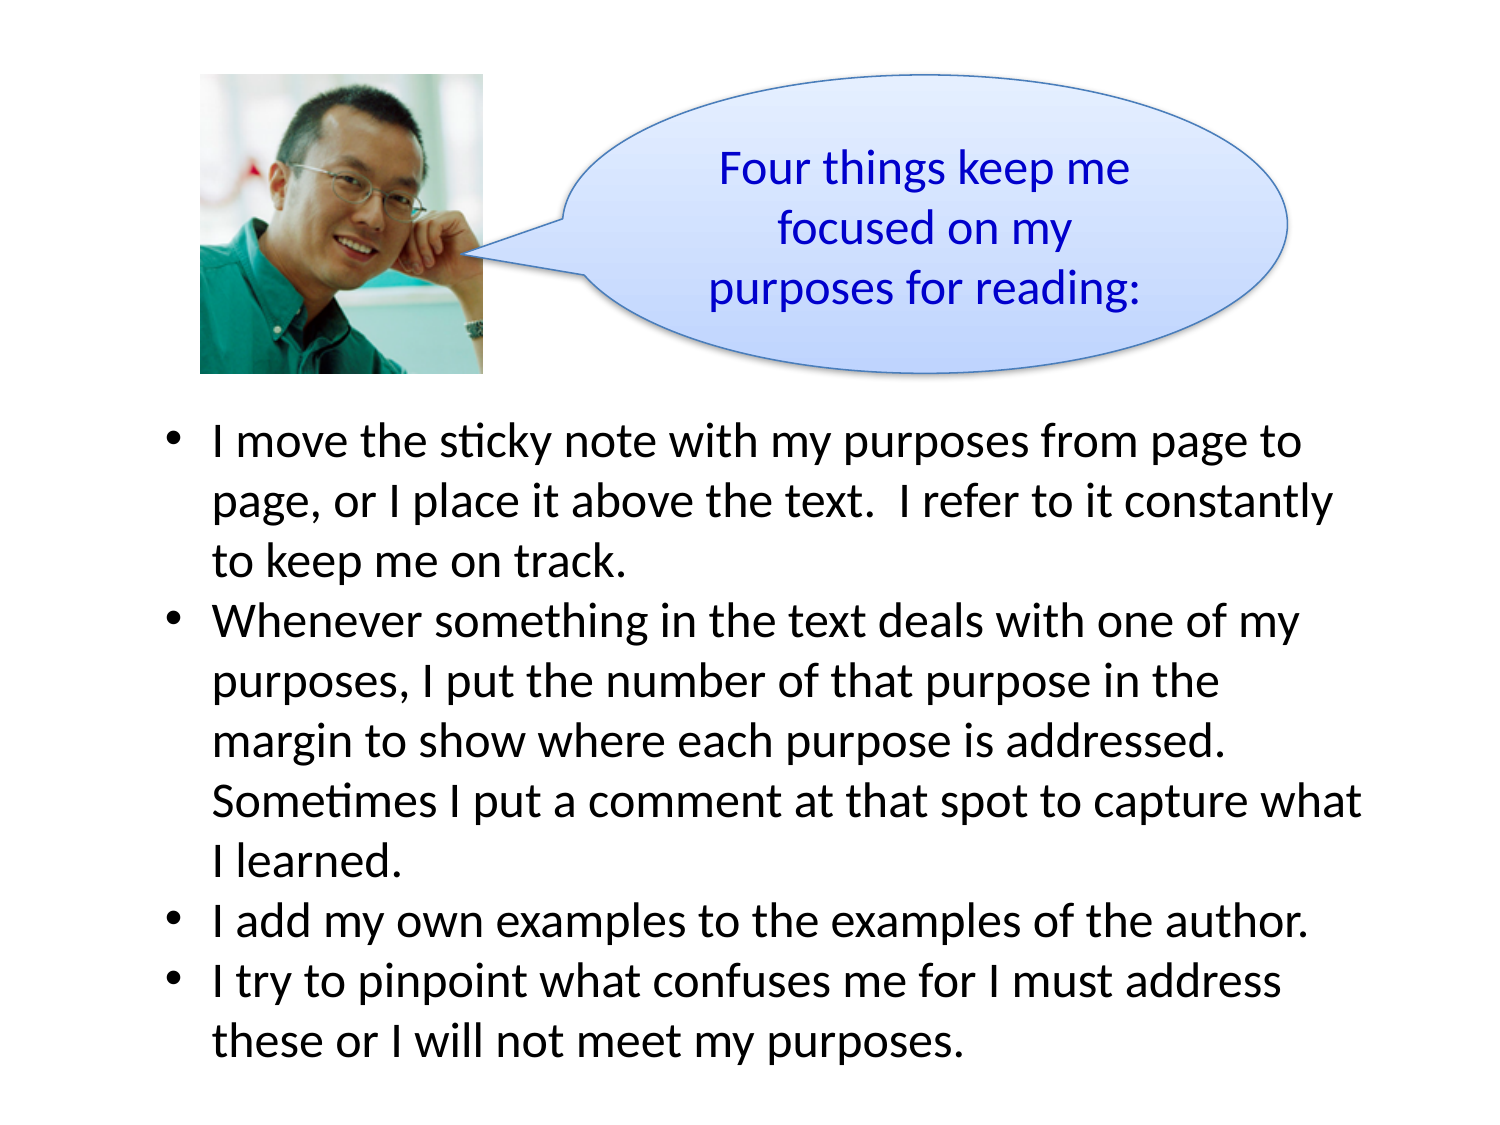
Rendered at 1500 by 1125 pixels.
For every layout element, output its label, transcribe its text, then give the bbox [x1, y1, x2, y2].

picture [199, 74, 484, 374]
text_box I move the sticky note with my purposes from page to page, or I place it above the text. I refer to it constantly to keep me on track. Whenever something in the text deals with one of my purposes, I put the number of that purpose in the margin to show where each purpose is addressed. Sometimes I put a comment at that spot to capture what I learned. I add my own examples to the examples of the author. I try to pinpoint what confuses me for I must address these or I will not meet my purposes. [150, 399, 1388, 1075]
text_box Four things keep me focused on my purposes for reading: [487, 74, 1289, 375]
